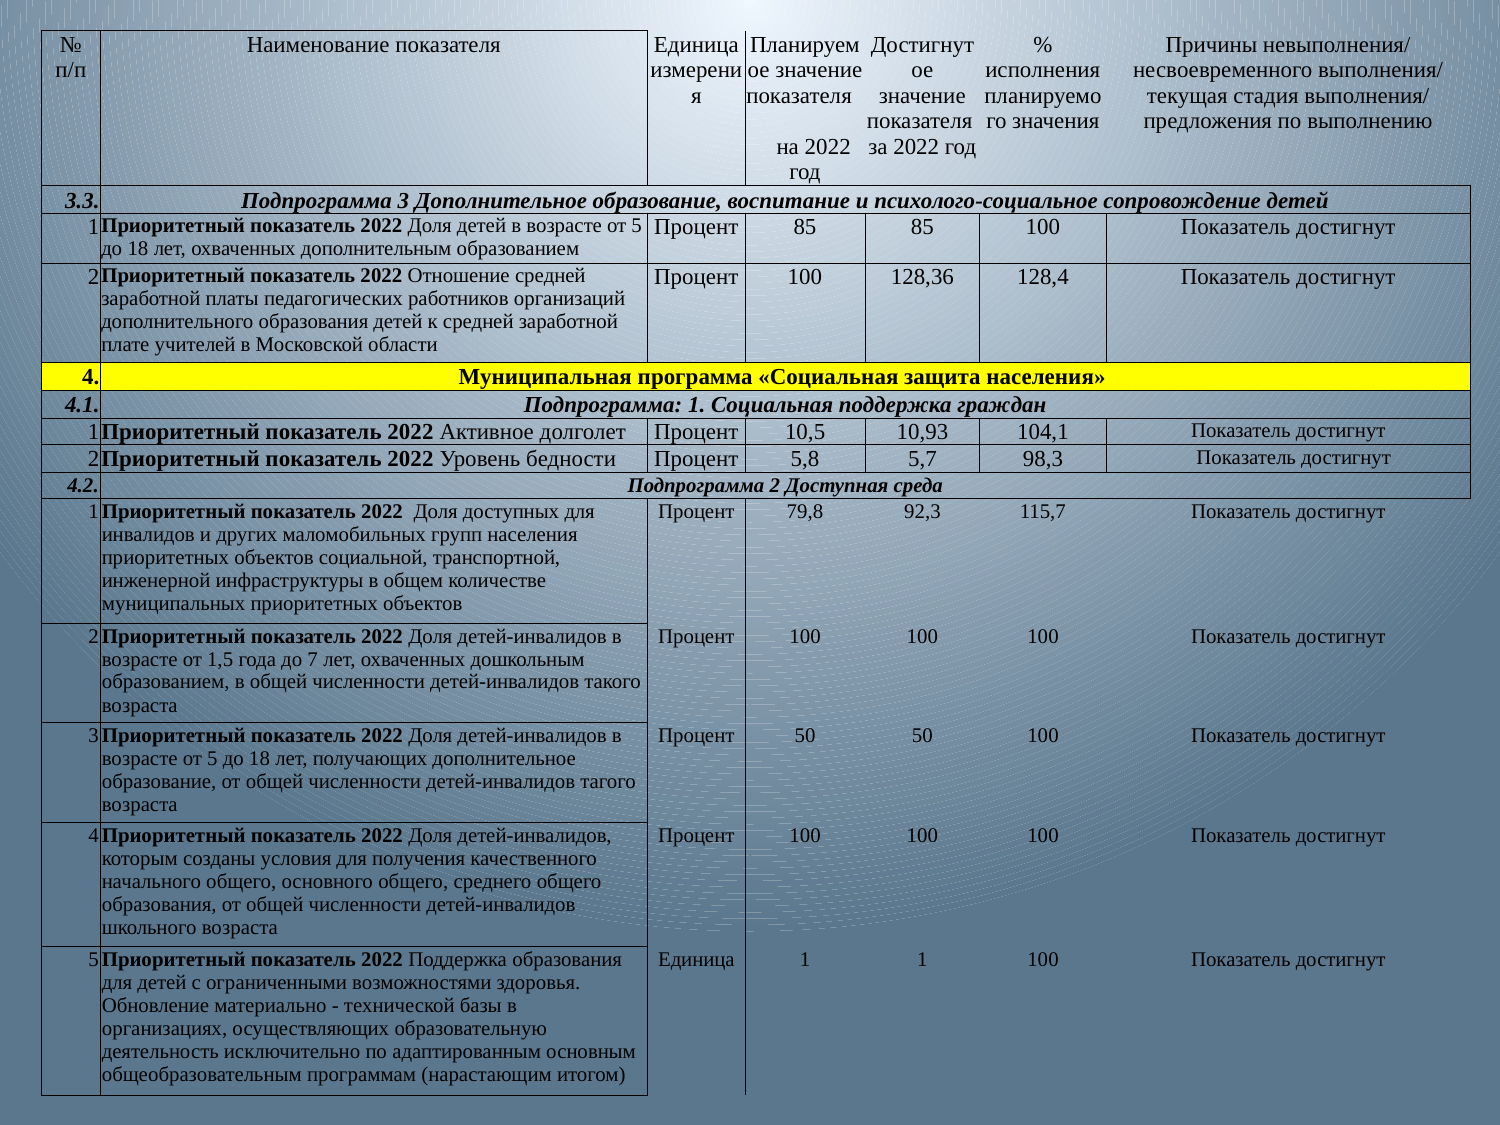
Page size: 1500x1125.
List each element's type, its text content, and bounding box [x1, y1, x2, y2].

table_cell 1 [42, 214, 100, 263]
table_cell Процент [648, 214, 745, 263]
table_cell 50 [865, 723, 980, 822]
table_cell Подпрограмма: 1. Социальная поддержка граждан [101, 391, 1470, 418]
table_cell 50 [746, 723, 865, 822]
table_cell Процент [648, 723, 745, 822]
table_cell 128,36 [866, 264, 979, 362]
table_cell 100 [746, 822, 865, 947]
table_cell Приоритетный показатель 2022 Доля детей-инвалидов, которым созданы условия для получения качественного начального общего, основного общего, среднего общего образования, от общей численности детей-инвалидов школьного возраста [101, 823, 647, 946]
table_cell 4.1. [42, 391, 100, 418]
table_cell 1 [42, 419, 100, 444]
table_cell 100 [980, 623, 1106, 723]
table_cell 85 [746, 214, 865, 263]
table_cell 1 [746, 947, 865, 1095]
table_cell 1 [42, 499, 100, 623]
table_cell Процент [648, 445, 745, 472]
table_cell 4. [42, 363, 100, 390]
table_cell 115,7 [980, 499, 1106, 623]
table_cell 100 [746, 623, 865, 723]
table_cell Приоритетный показатель 2022 Уровень бедности [101, 445, 647, 472]
table_cell Показатель достигнут [1107, 214, 1470, 263]
table_cell Приоритетный показатель 2022 Доля детей в возрасте от 5 до 18 лет, охваченных дополнительным образованием [101, 214, 647, 263]
table_cell 2 [42, 624, 100, 722]
table_header Наименование показателя [101, 31, 647, 185]
table_cell Процент [648, 419, 745, 444]
table_cell Показатель достигнут [1106, 822, 1470, 947]
table_cell 3 [42, 723, 100, 822]
table_cell Приоритетный показатель 2022 Поддержка образования для детей с ограниченными возможностями здоровья. Обновление материально - технической базы в организациях, осуществляющих образовательную деятельность исключительно по адаптированным основным общеобразовательным программам (нарастающим итогом) [101, 947, 647, 1095]
table_cell 10,5 [746, 419, 865, 444]
table_cell 85 [866, 214, 979, 263]
table_cell 100 [980, 214, 1106, 263]
table_cell Показатель достигнут [1107, 445, 1470, 472]
table_cell Процент [648, 822, 745, 947]
table_header Единица измерения [648, 31, 745, 185]
table_cell 100 [980, 947, 1106, 1095]
table_cell 4.2. [42, 473, 100, 498]
table_cell Подпрограмма 2 Доступная среда [101, 473, 1470, 498]
table_cell Показатель достигнут [1107, 264, 1470, 362]
table_cell Приоритетный показатель 2022 Отношение средней заработной платы педагогических работников организаций дополнительного образования детей к средней заработной плате учителей в Московской области [101, 264, 647, 362]
table_cell 100 [746, 264, 865, 362]
table_cell Приоритетный показатель 2022 Доля доступных для инвалидов и других маломобильных групп населения приоритетных объектов социальной, транспортной, инженерной инфраструктуры в общем количестве муниципальных приоритетных объектов [101, 499, 647, 623]
table_cell 1 [865, 947, 980, 1095]
table_cell Приоритетный показатель 2022 Доля детей-инвалидов в возрасте от 5 до 18 лет, получающих дополнительное образование, от общей численности детей-инвалидов тагого возраста [101, 723, 647, 822]
table_cell Приоритетный показатель 2022 Активное долголет [101, 419, 647, 444]
table_cell 3.3. [42, 186, 100, 213]
table_cell Показатель достигнут [1106, 723, 1470, 822]
table_cell Показатель достигнут [1106, 947, 1470, 1095]
table_cell 100 [865, 822, 980, 947]
table_cell Подпрограмма 3 Дополнительное образование, воспитание и психолого-социальное сопровождение детей [101, 186, 1470, 213]
table_header % исполнения планируемого значения [980, 31, 1106, 185]
table_cell Приоритетный показатель 2022 Доля детей-инвалидов в возрасте от 1,5 года до 7 лет, охваченных дошкольным образованием, в общей численности детей-инвалидов такого возраста [101, 624, 647, 722]
table_header Причины невыполнения/ несвоевременного выполнения/ текущая стадия выполнения/ предложения по выполнению [1106, 31, 1470, 185]
table_cell 2 [42, 445, 100, 472]
table_cell 5 [42, 947, 100, 1095]
table_cell 92,3 [865, 499, 980, 623]
table_cell 4 [42, 823, 100, 946]
table_cell 2 [42, 264, 100, 362]
table_cell 100 [980, 822, 1106, 947]
table_cell Процент [648, 264, 745, 362]
table_header Достигнутое значение показателя за 2022 год [865, 31, 980, 185]
table_cell Показатель достигнут [1107, 419, 1470, 444]
table_cell 128,4 [980, 264, 1106, 362]
table_cell Процент [648, 499, 745, 623]
table_cell 10,93 [866, 419, 979, 444]
table_cell 104,1 [980, 419, 1106, 444]
table_cell 5,7 [866, 445, 979, 472]
table_cell Показатель достигнут [1106, 499, 1470, 623]
table_header № п/п [42, 31, 100, 185]
table_cell 98,3 [980, 445, 1106, 472]
table_cell 79,8 [746, 499, 865, 623]
table_cell Процент [648, 623, 745, 723]
table_header Планируемое значение показателя на 2022 год [746, 31, 865, 185]
table_cell 5,8 [746, 445, 865, 472]
table_cell Показатель достигнут [1106, 623, 1470, 723]
table_cell 100 [980, 723, 1106, 822]
table_cell Муниципальная программа «Социальная защита населения» [101, 363, 1470, 390]
table_cell Единица [648, 947, 745, 1095]
table_cell 100 [865, 623, 980, 723]
